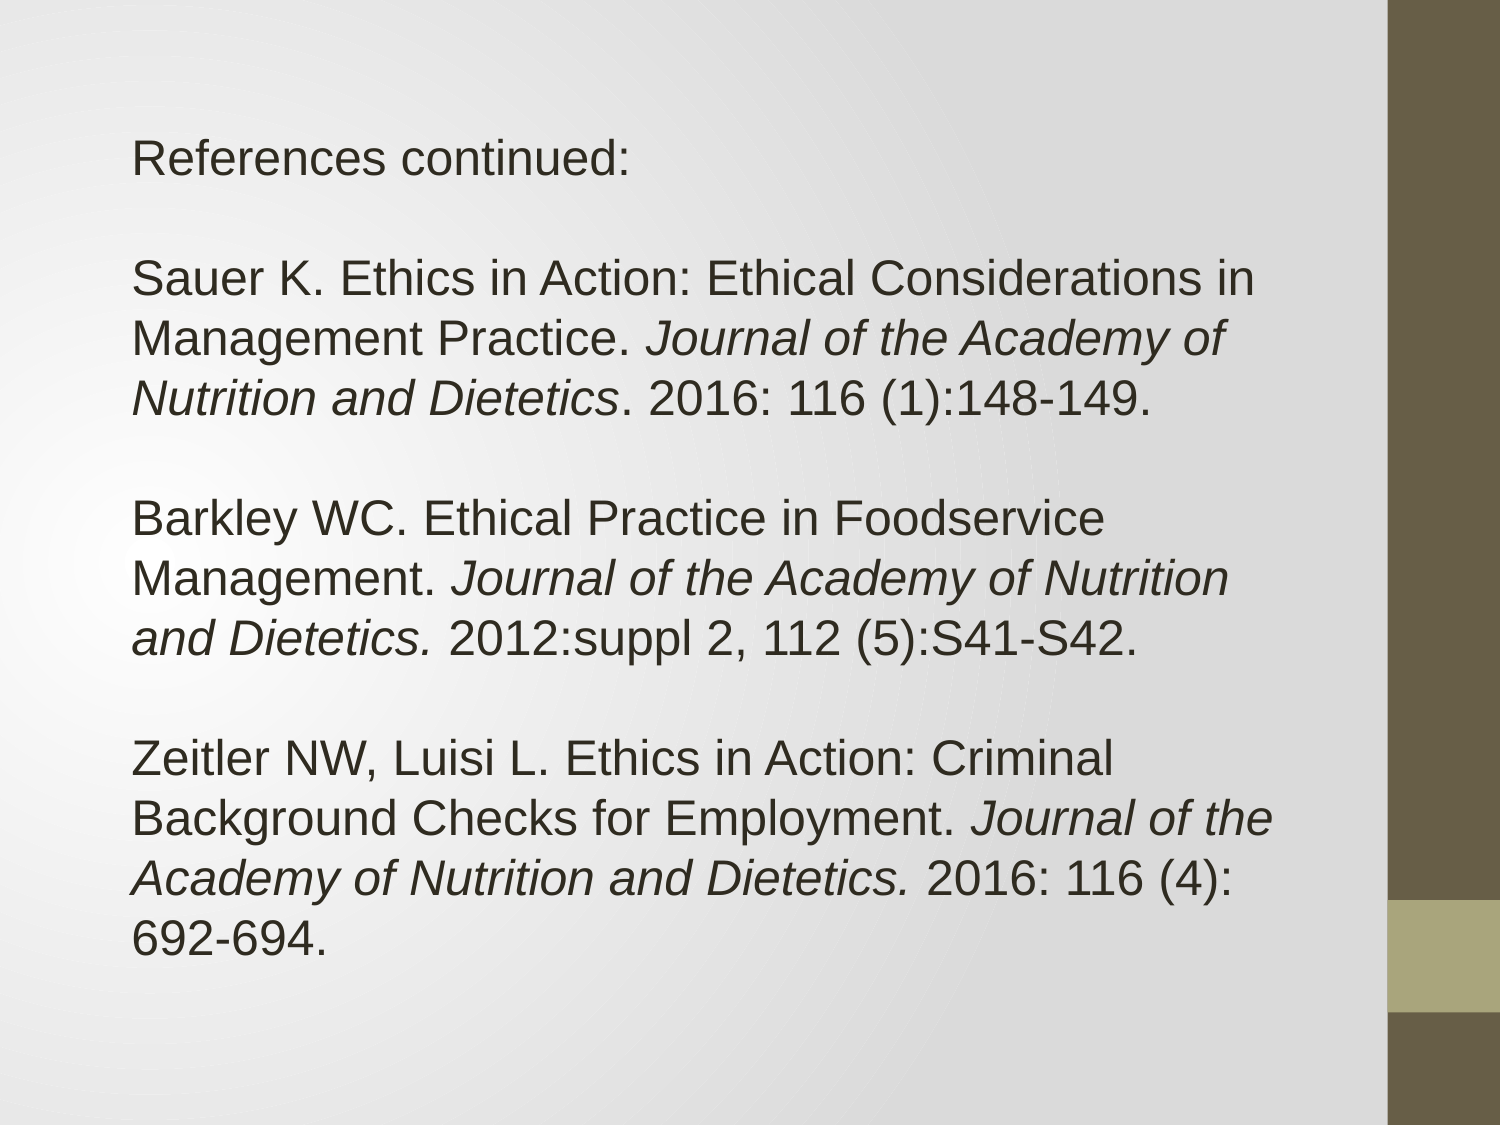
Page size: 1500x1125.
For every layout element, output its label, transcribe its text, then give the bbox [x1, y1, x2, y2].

text_box References continued: Sauer K. Ethics in Action: Ethical Considerations in Management Practice. Journal of the Academy of Nutrition and Dietetics. 2016: 116 (1):148-149. Barkley WC. Ethical Practice in Foodservice Management. Journal of the Academy of Nutrition and Dietetics. 2012:suppl 2, 112 (5):S41-S42. Zeitler NW, Luisi L. Ethics in Action: Criminal Background Checks for Employment. Journal of the Academy of Nutrition and Dietetics. 2016: 116 (4): 692-694. [116, 118, 1296, 973]
